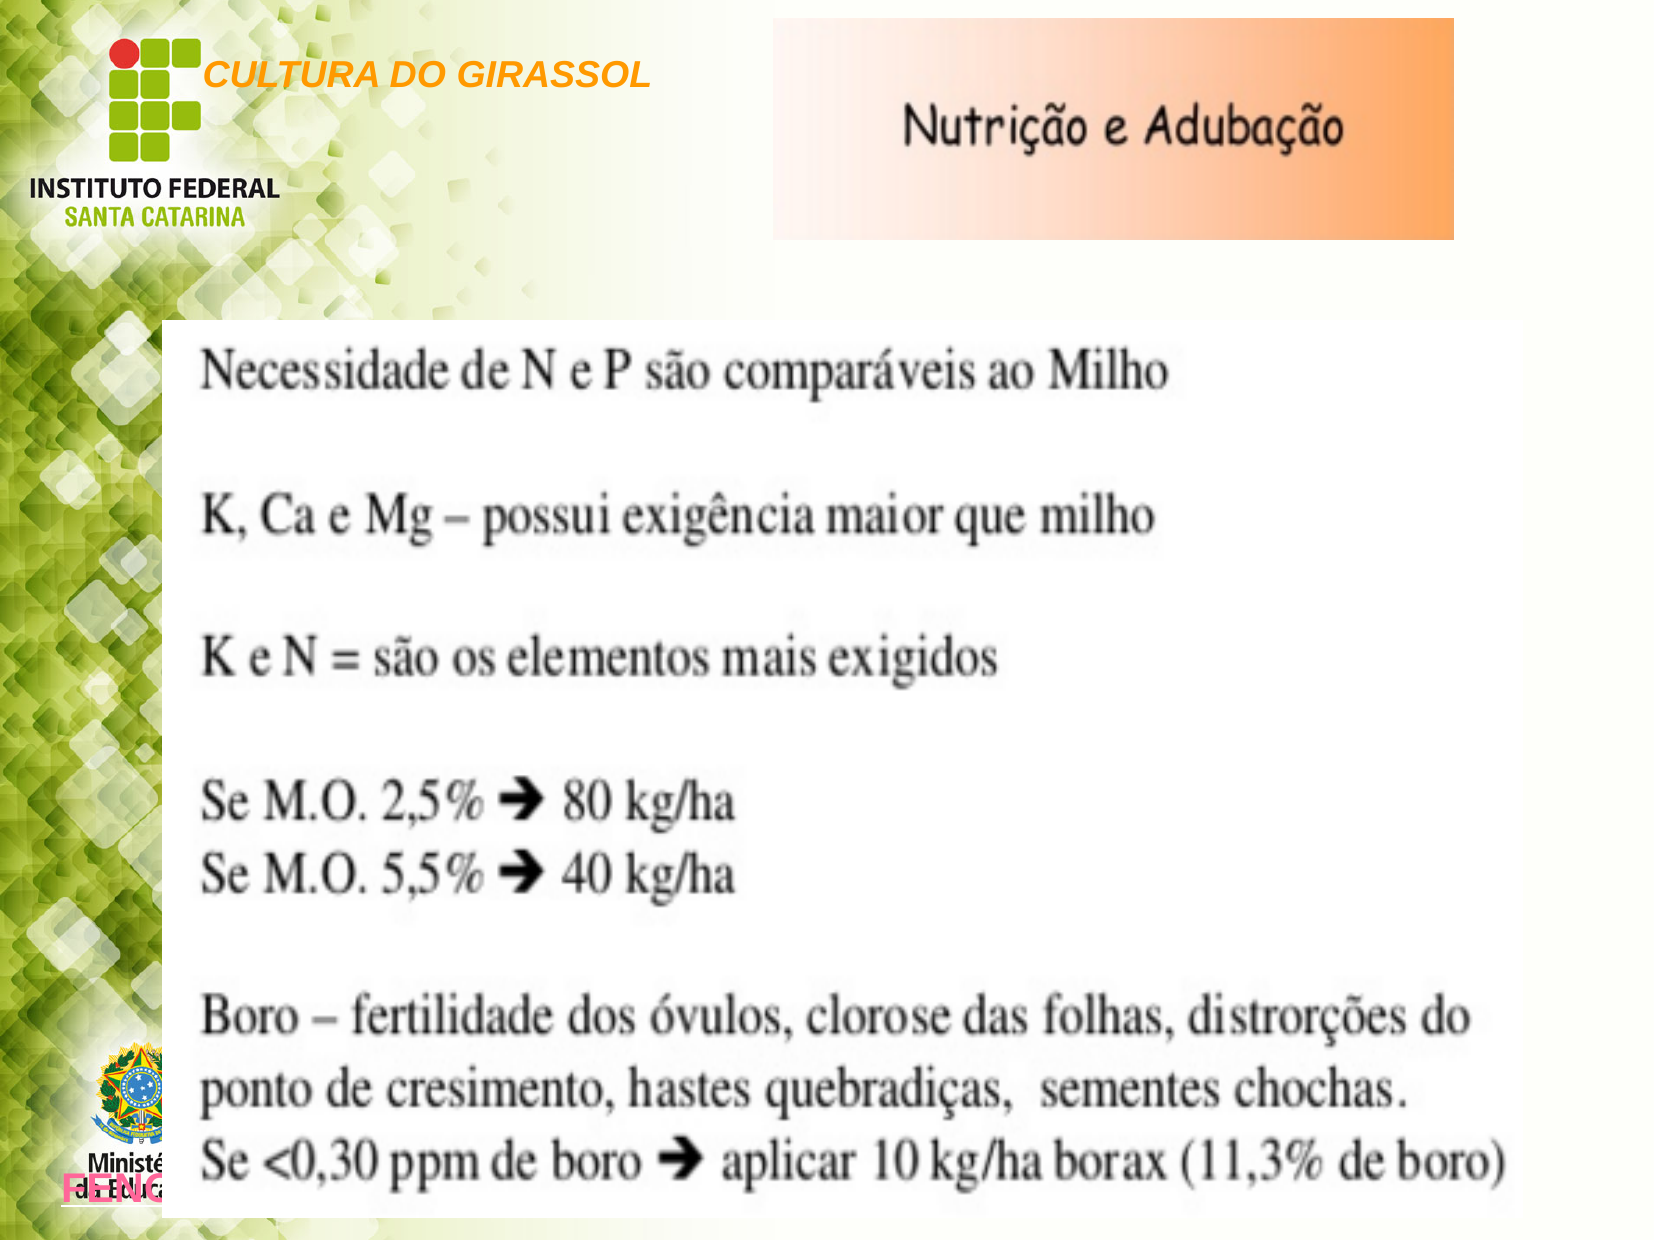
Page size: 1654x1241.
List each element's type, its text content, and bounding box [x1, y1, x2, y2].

picture [0, 0, 1654, 1240]
text_box CULTURA DO GIRASSOL [202, 0, 1608, 176]
text_box FENOLOGIA DO GIRASSOL [46, 1153, 157, 1218]
